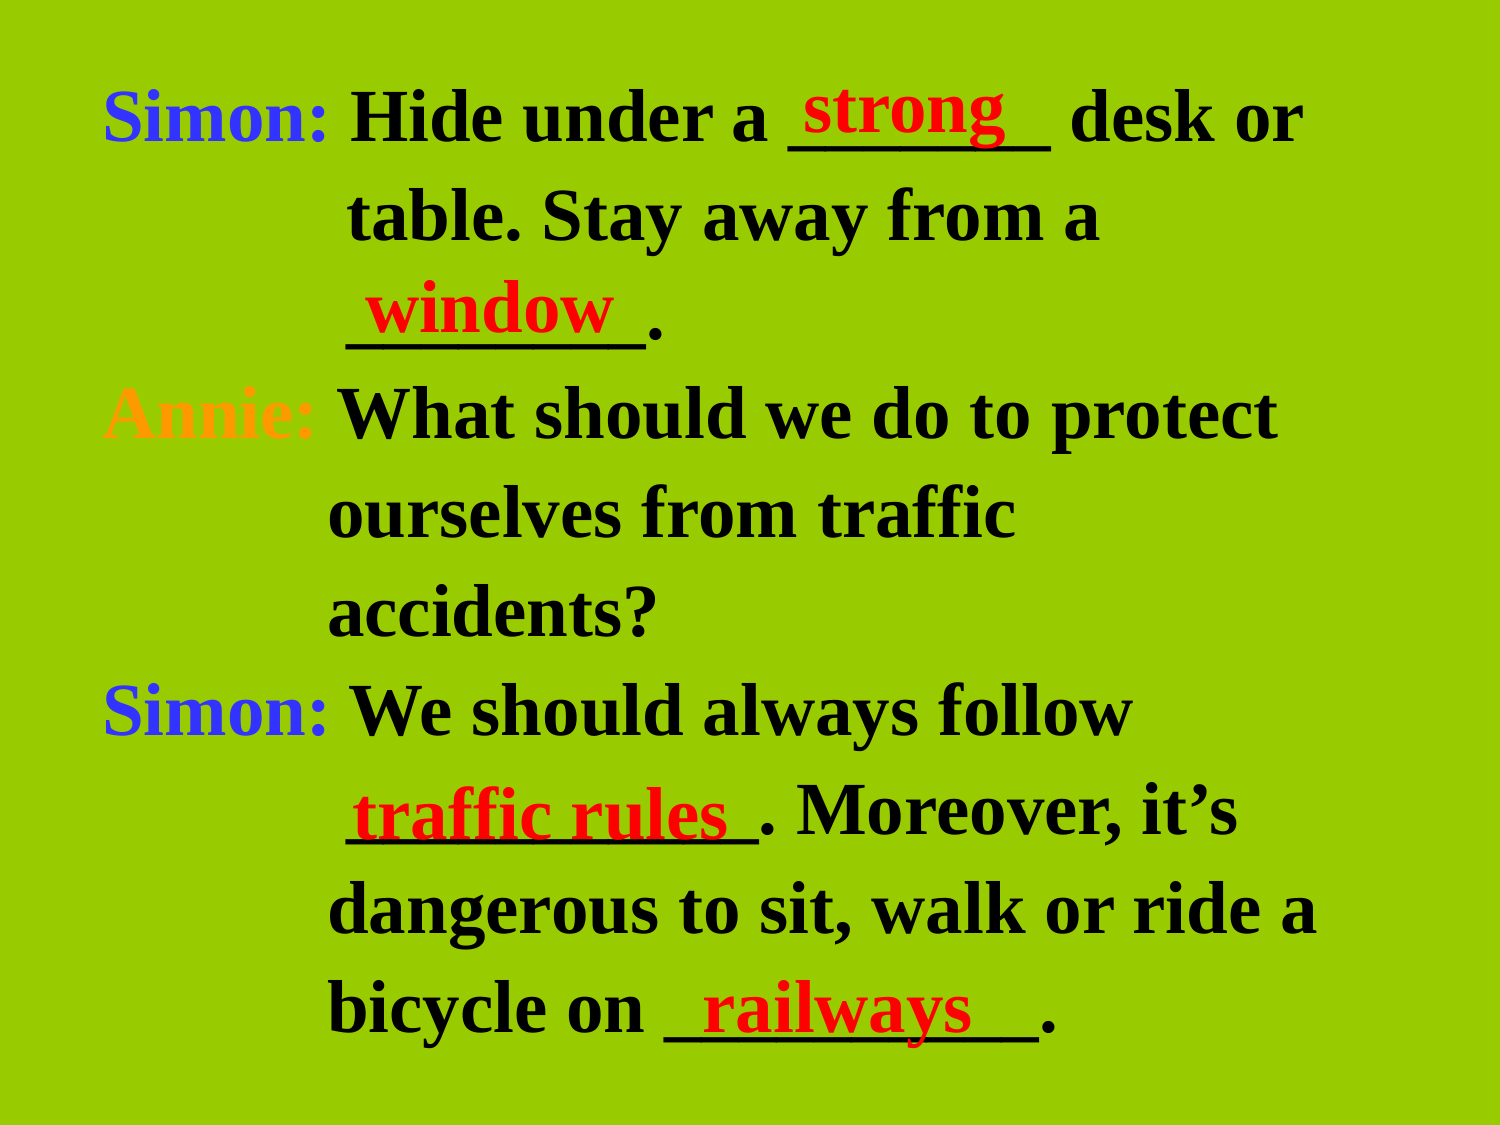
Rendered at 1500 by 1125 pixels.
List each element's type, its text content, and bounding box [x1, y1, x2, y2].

text_box railways [687, 949, 989, 1055]
text_box traffic rules [337, 757, 745, 862]
text_box window [350, 249, 631, 355]
text_box strong [788, 49, 1022, 155]
text_box Simon: Hide under a _______ desk or table. Stay away from a ________. Annie: What should we do to protect ourselves from traffic accidents? Simon: We should always follow ___________. Moreover, it’s dangerous to sit, walk or ride a bicycle on __________. [87, 49, 1338, 1055]
